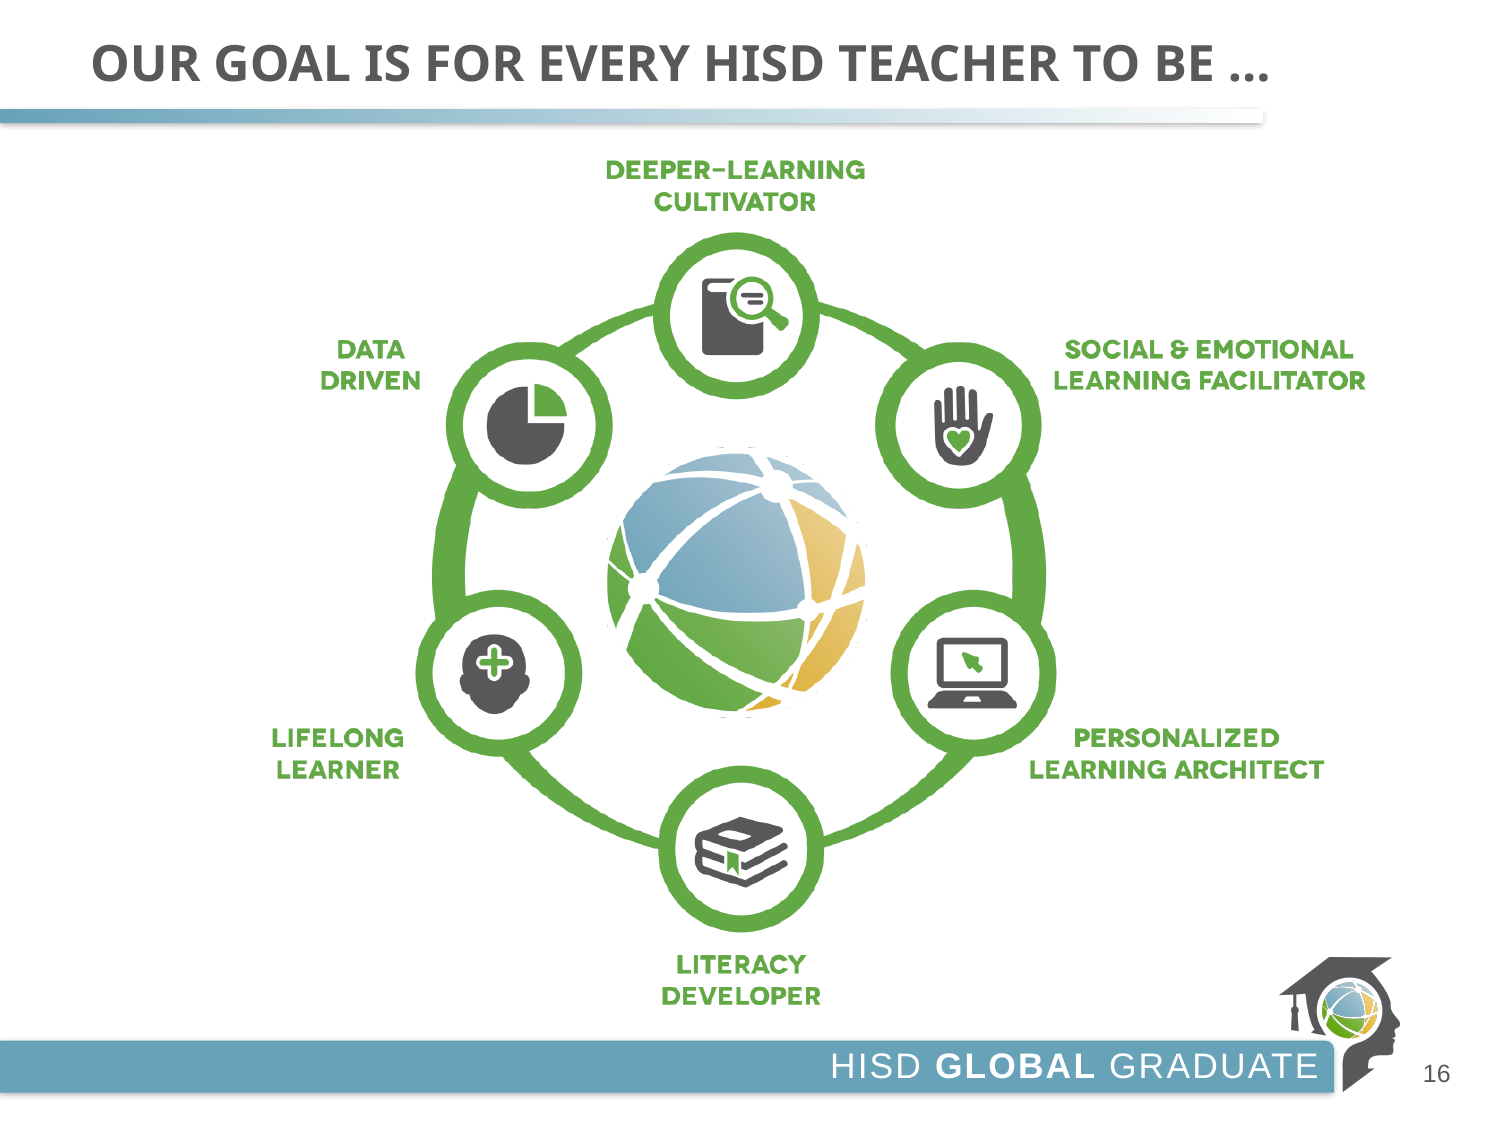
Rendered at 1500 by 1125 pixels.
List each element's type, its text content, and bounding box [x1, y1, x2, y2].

title Our goal is for every HISD Teacher to be … [75, 23, 1425, 110]
slide_number 16 [1367, 1042, 1466, 1103]
picture [271, 160, 1400, 1092]
